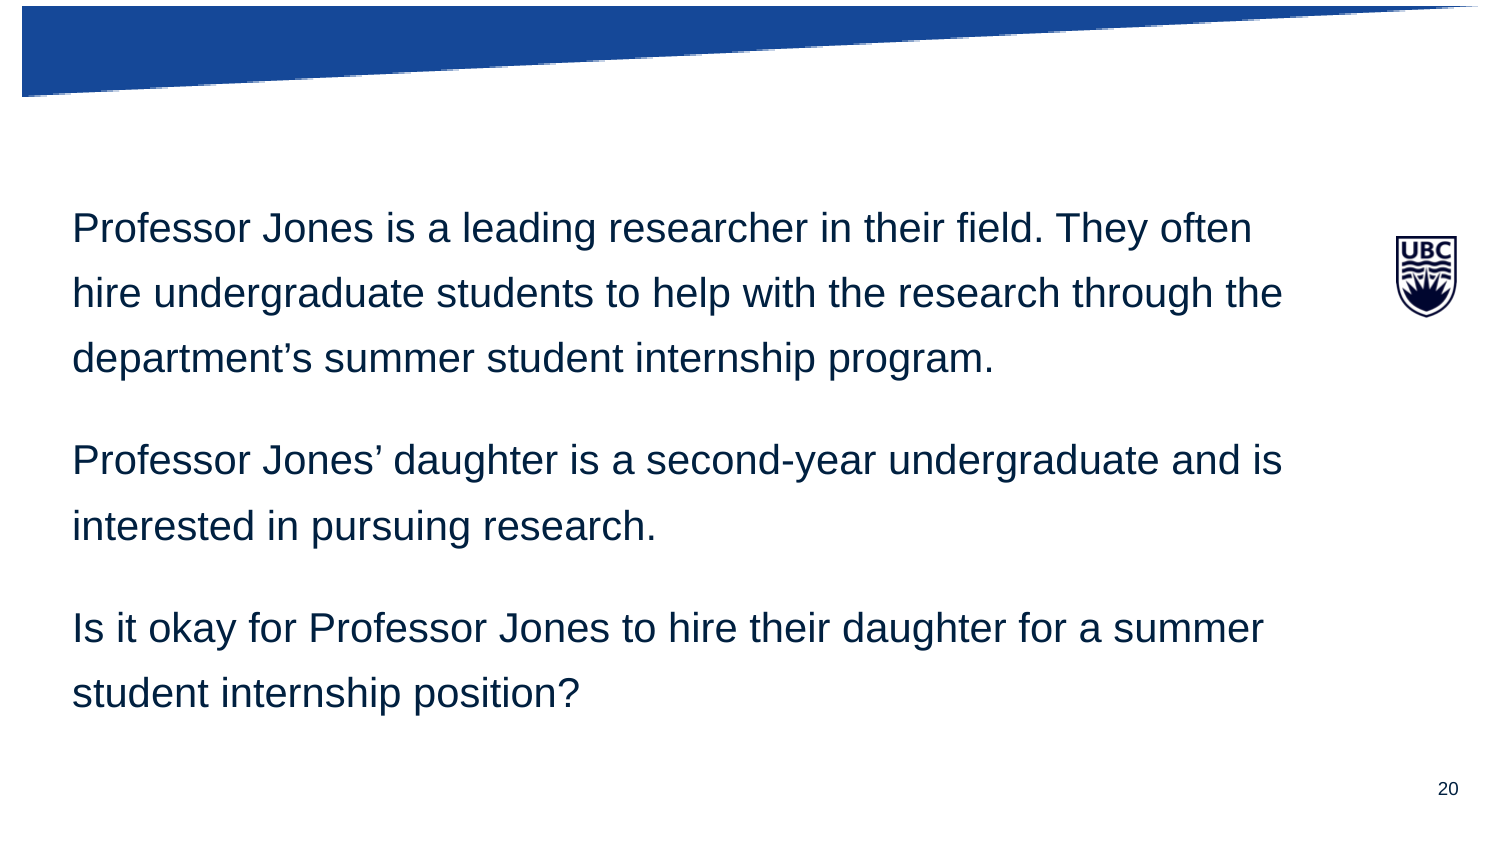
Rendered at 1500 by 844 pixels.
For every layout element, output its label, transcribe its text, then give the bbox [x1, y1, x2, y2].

list Professor Jones is a leading researcher in their field. They often hire undergraduate students to help with the research through the department’s summer student internship program. Professor Jones’ daughter is a second-year undergraduate and is interested in pursuing research. Is it okay for Professor Jones to hire their daughter for a summer student internship position? [71, 185, 1329, 793]
picture [21, 6, 1478, 97]
picture [1396, 236, 1457, 318]
